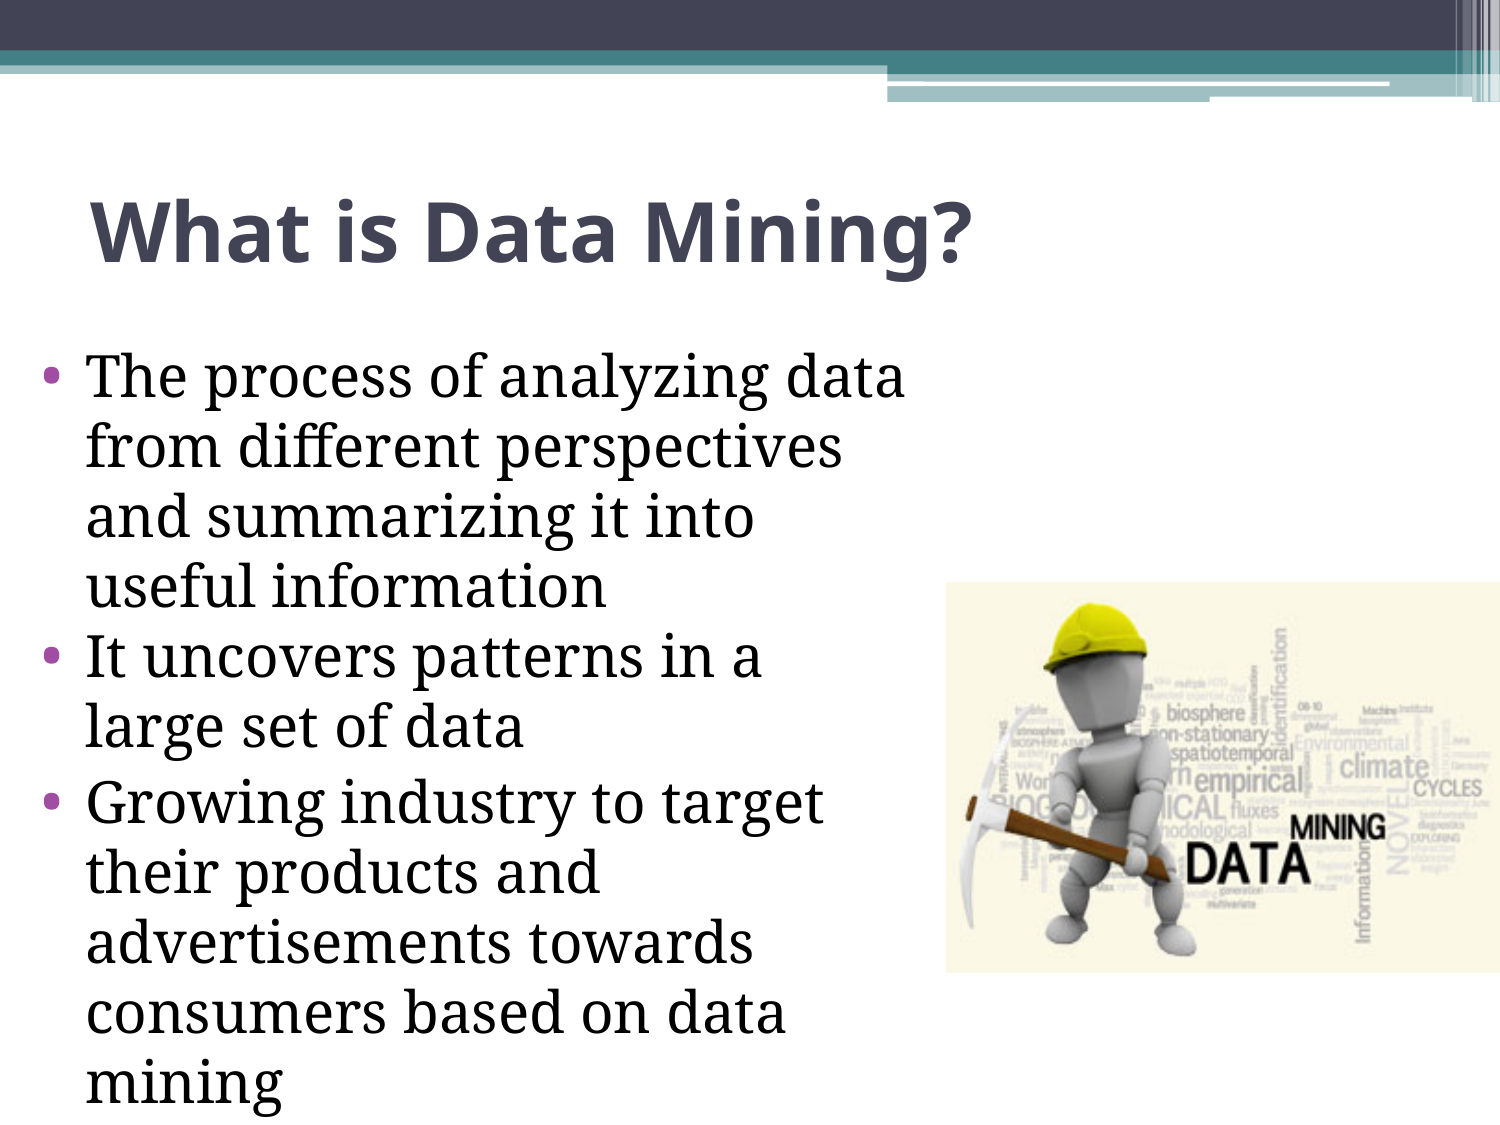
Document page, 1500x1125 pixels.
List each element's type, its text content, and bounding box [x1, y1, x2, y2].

title What is Data Mining? [75, 141, 1425, 317]
list The process of analyzing data from different perspectives and summarizing it into useful information It uncovers patterns in a large set of data Growing industry to target their products and advertisements towards consumers based on data mining [10, 331, 926, 1042]
picture [946, 582, 1500, 974]
